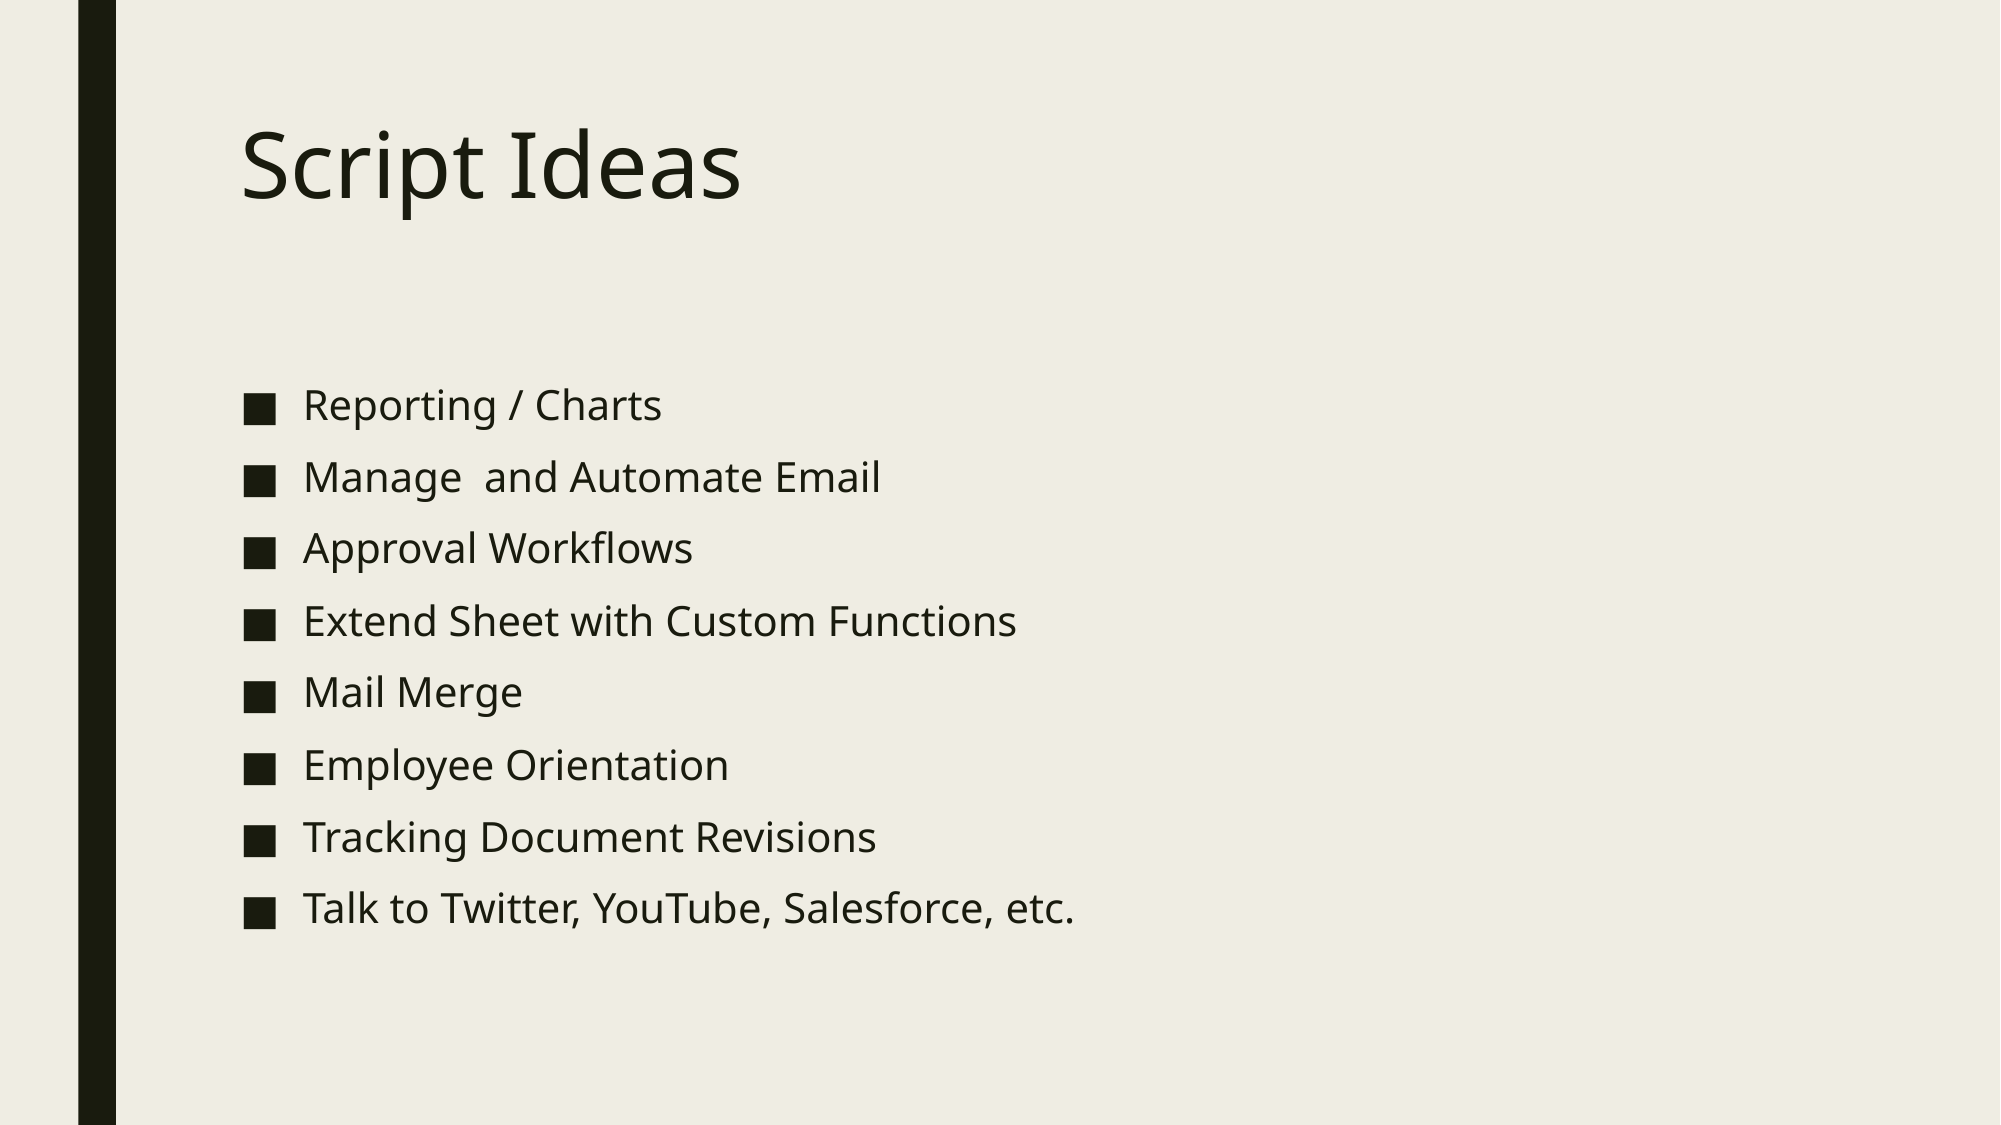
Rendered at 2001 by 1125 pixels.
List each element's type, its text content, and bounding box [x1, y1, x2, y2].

list Reporting / Charts Manage and Automate Email Approval Workflows Extend Sheet with Custom Functions Mail Merge Employee Orientation Tracking Document Revisions Talk to Twitter, YouTube, Salesforce, etc. [225, 375, 1800, 963]
title Script Ideas [225, 112, 1800, 357]
